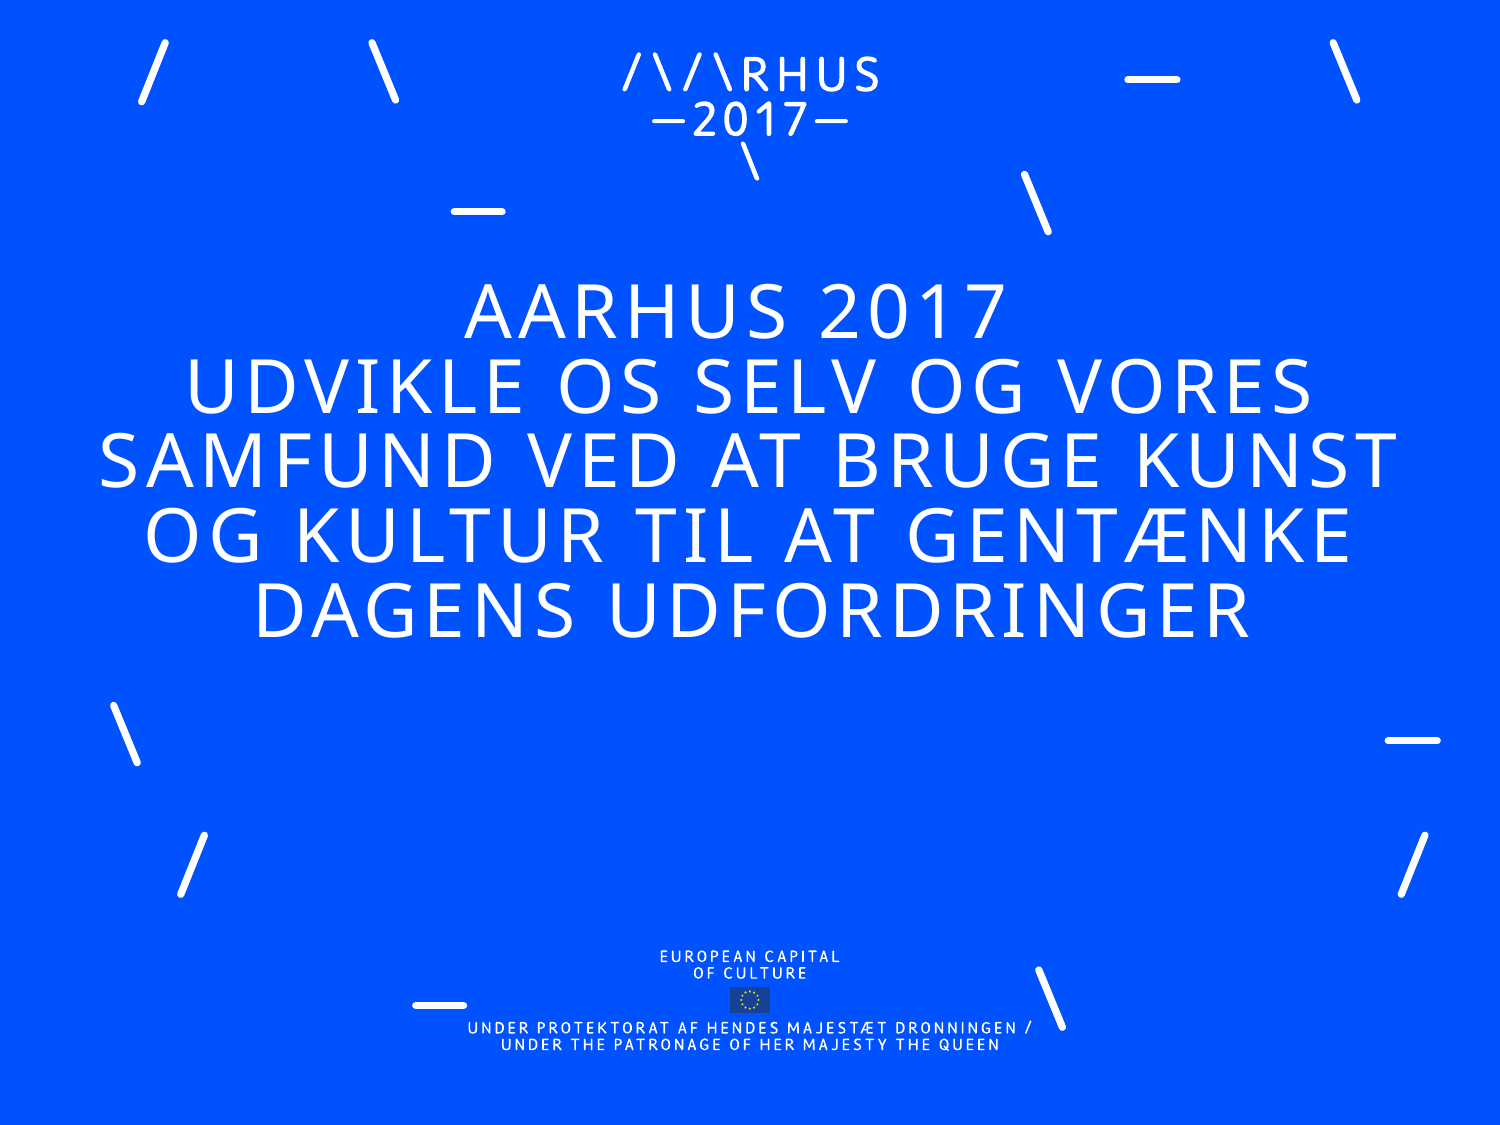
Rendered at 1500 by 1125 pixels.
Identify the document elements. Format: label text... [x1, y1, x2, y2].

title AARHUS 2017 udvikle os selv og vores samfund ved at bruge kunst og kultur til at gentænke dagens udfordringer [77, 278, 1428, 538]
